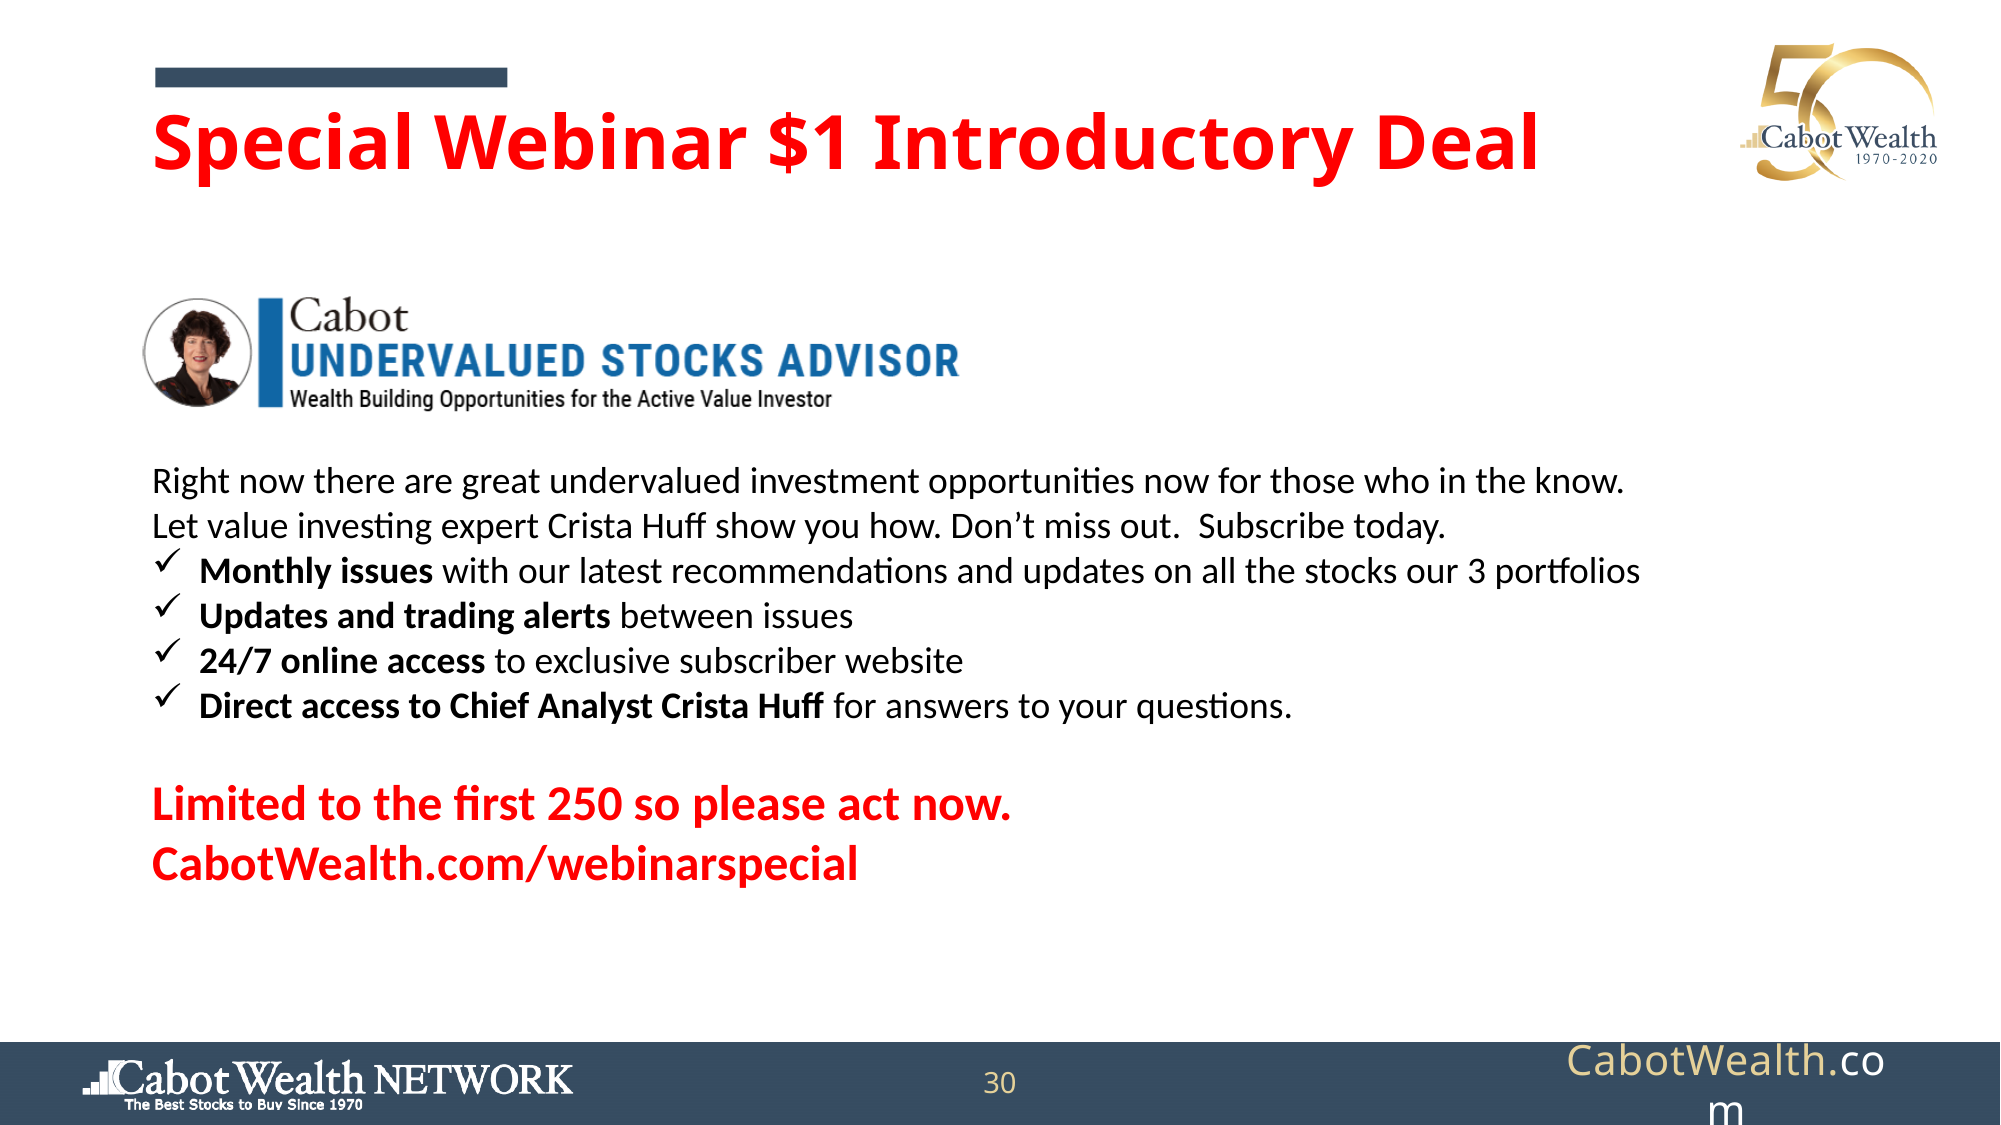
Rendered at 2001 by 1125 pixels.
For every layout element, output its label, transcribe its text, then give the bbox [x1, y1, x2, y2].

picture [1726, 0, 1951, 224]
picture [0, 1042, 2000, 1125]
title Special Webinar $1 Introductory Deal [137, 59, 1863, 230]
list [137, 289, 964, 418]
picture [1727, 1105, 1738, 1125]
picture [1713, 1105, 1724, 1125]
text_box Right now there are great undervalued investment opportunities now for those who in the know. Let value investing expert Crista Huff show you how. Don’t miss out. Subscribe today. Monthly issues with our latest recommendations and updates on all the stocks our 3 portfolios Updates and trading alerts between issues 24/7 online access to exclusive subscriber website Direct access to Chief Analyst Crista Huff for answers to your questions. Limited to the first 250 so please act now. CabotWealth.com/webinarspecial [137, 448, 1696, 899]
